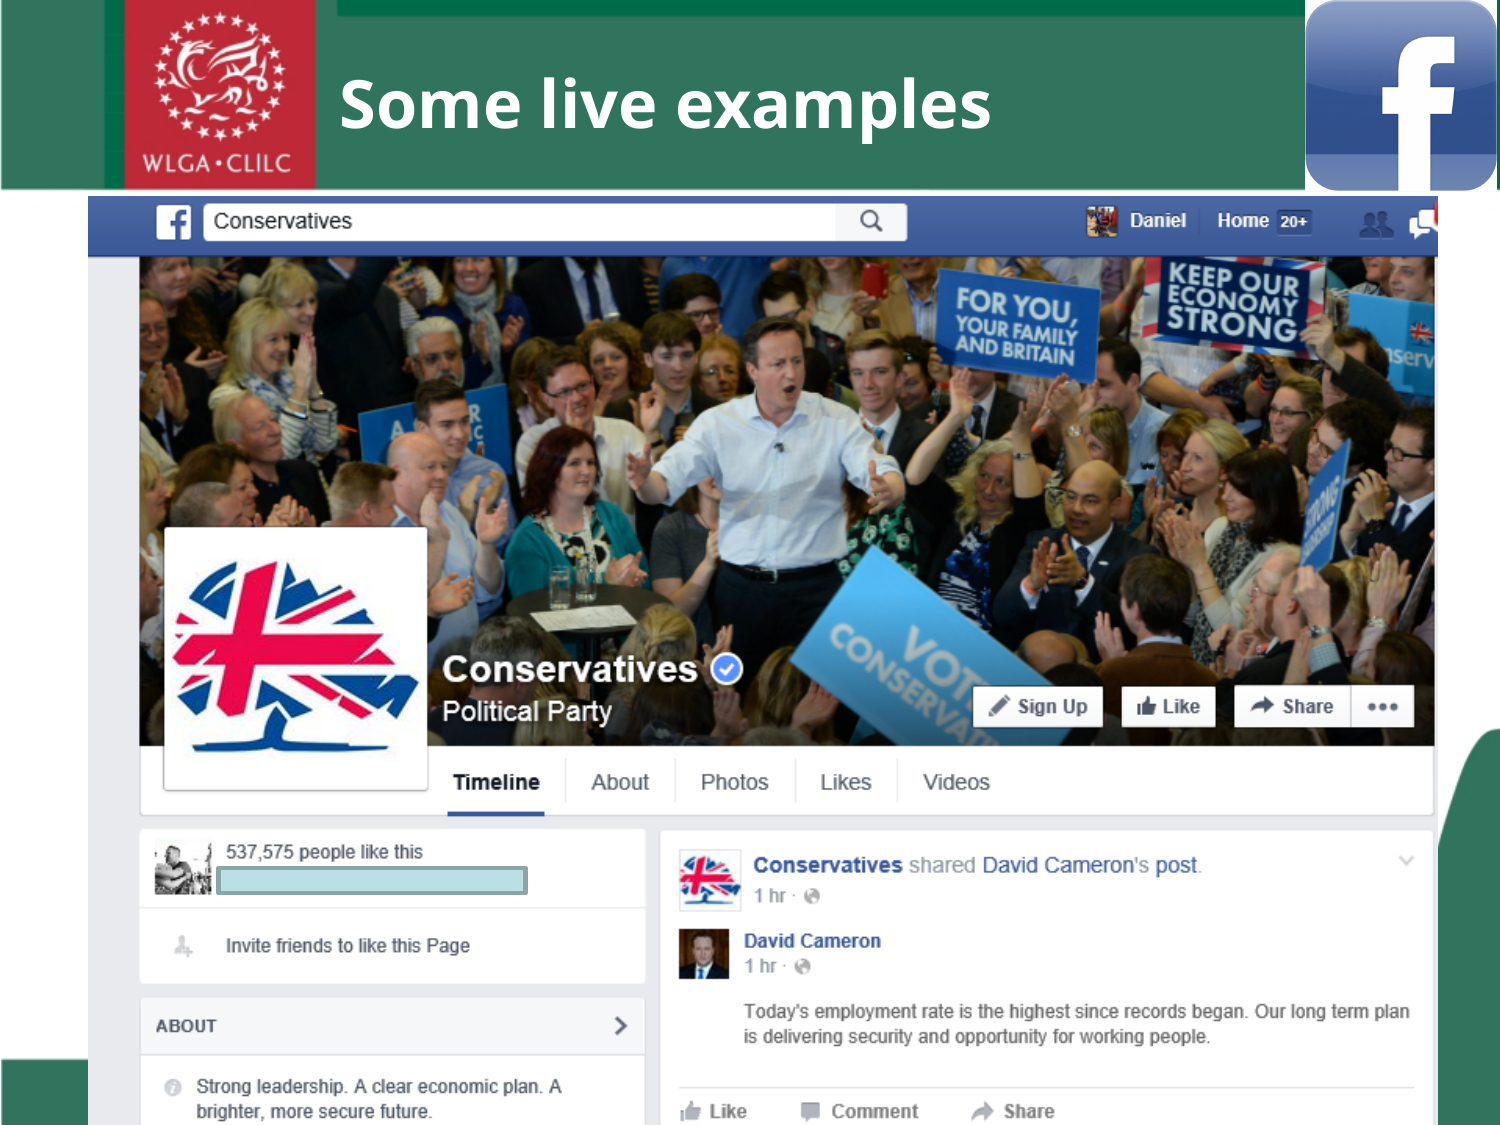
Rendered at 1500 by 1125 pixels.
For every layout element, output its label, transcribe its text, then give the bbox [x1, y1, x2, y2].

subtitle Some live examples [324, 54, 1299, 194]
picture [0, 0, 1500, 1125]
